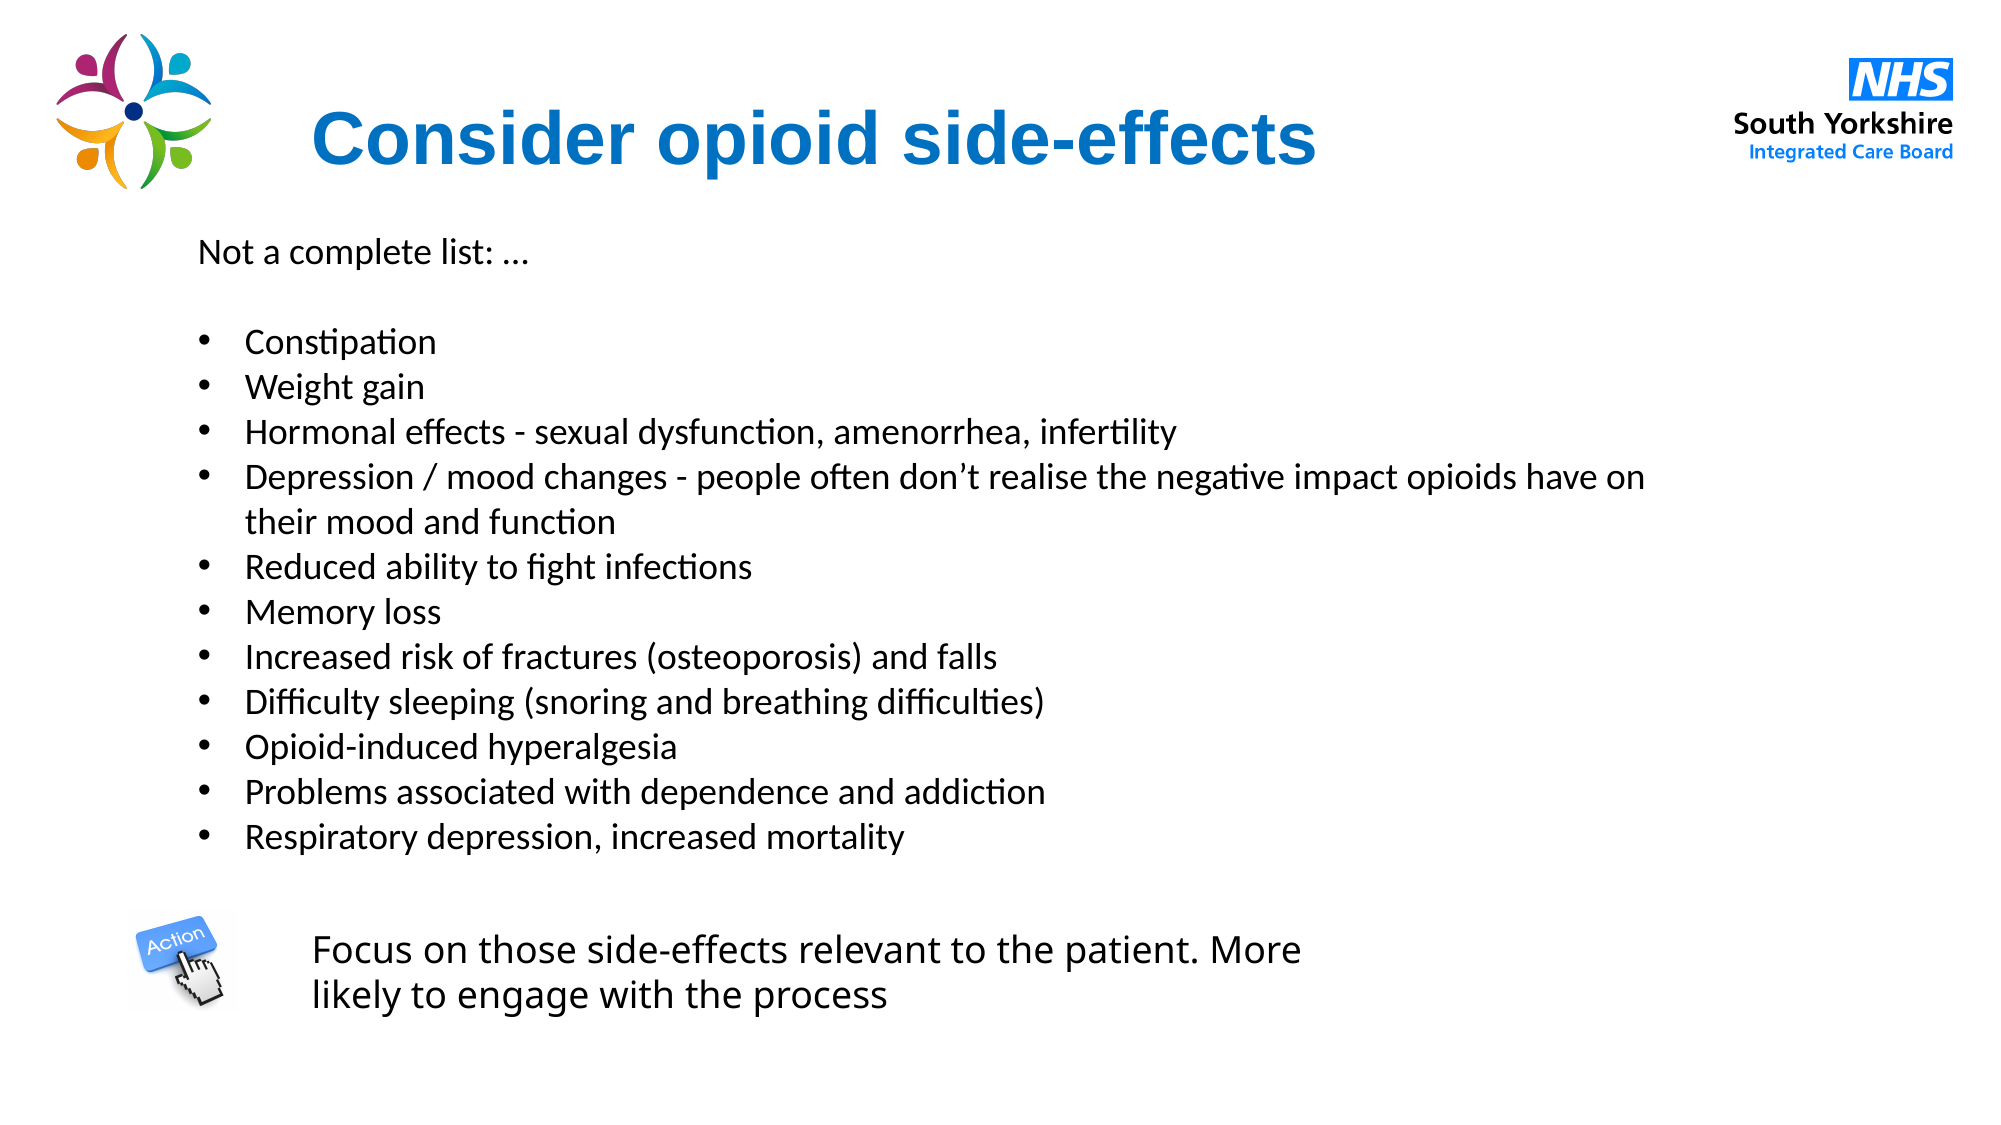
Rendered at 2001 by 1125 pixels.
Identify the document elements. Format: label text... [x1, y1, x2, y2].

text_box Focus on those side-effects relevant to the patient. More likely to engage with the process [296, 918, 1359, 1024]
picture [128, 910, 239, 1012]
text_box Not a complete list: … Constipation Weight gain Hormonal effects - sexual dysfunction, amenorrhea, infertility Depression / mood changes - people often don’t realise the negative impact opioids have on their mood and function Reduced ability to fight infections Memory loss Increased risk of fractures (osteoporosis) and falls Difficulty sleeping (snoring and breathing difficulties) Opioid-induced hyperalgesia Problems associated with dependence and addiction Respiratory depression, increased mortality [182, 219, 1684, 955]
picture [45, 34, 211, 189]
picture [1556, 57, 1953, 189]
text_box Consider opioid side-effects [296, 82, 1473, 188]
